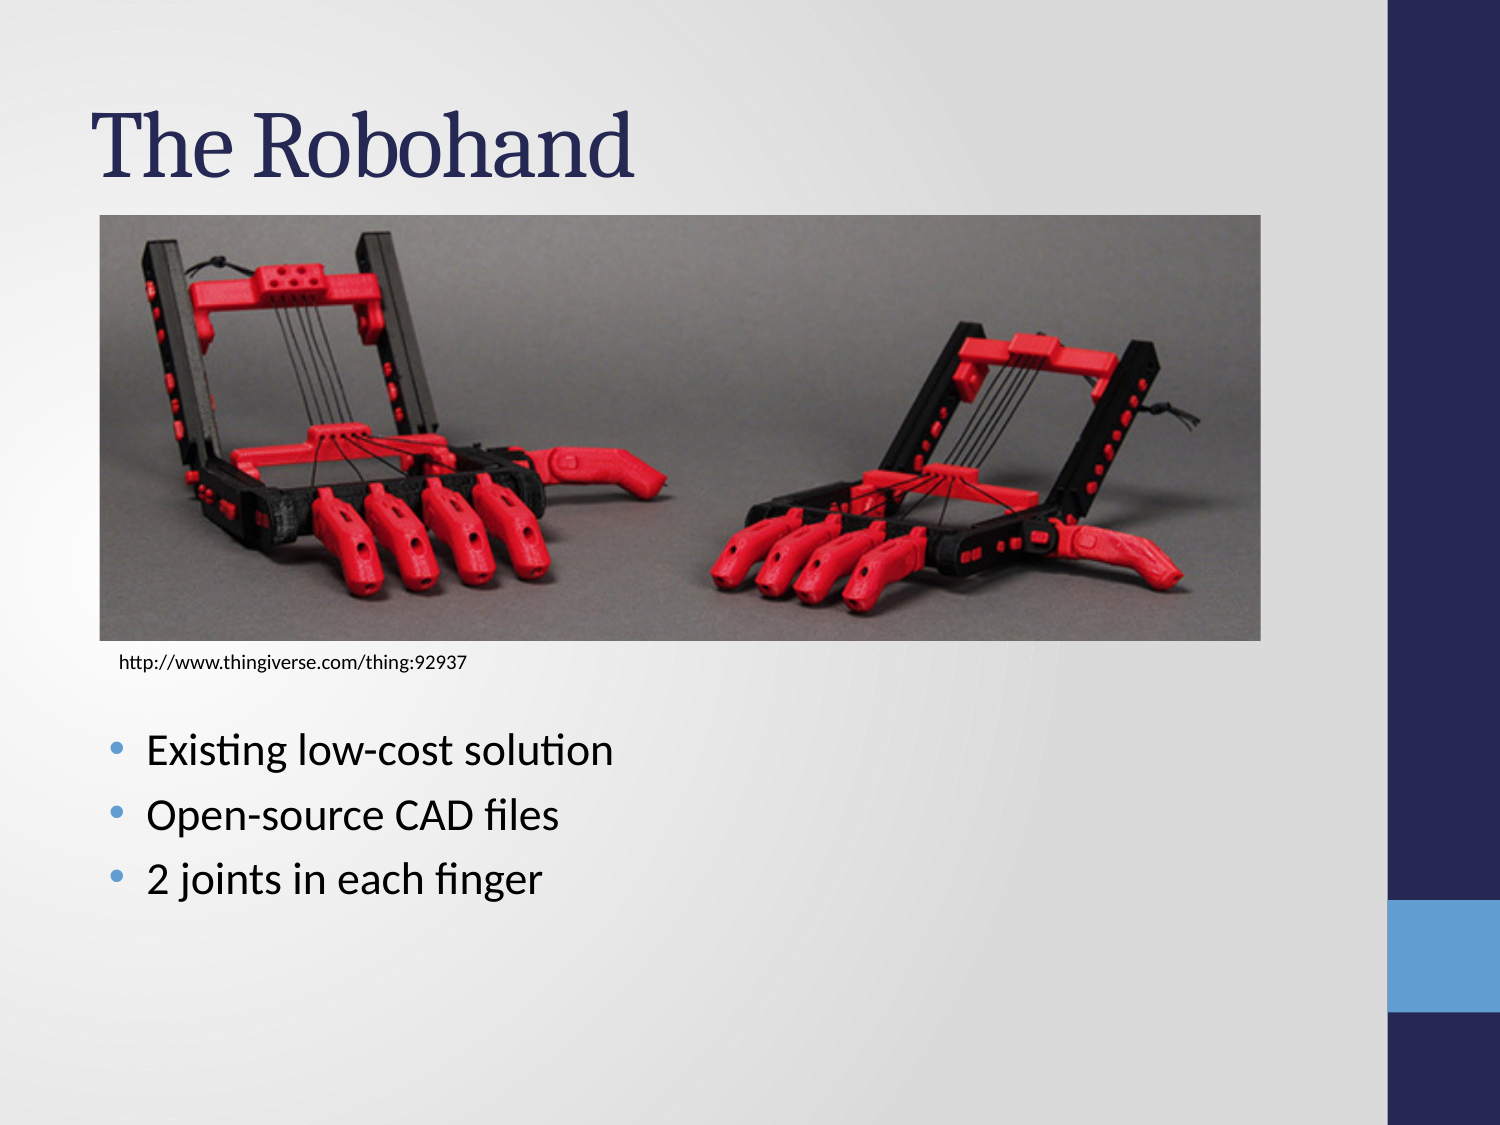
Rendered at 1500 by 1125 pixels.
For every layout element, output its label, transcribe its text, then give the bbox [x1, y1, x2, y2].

picture [99, 215, 1262, 642]
list Existing low-cost solution Open-source CAD files 2 joints in each finger [75, 712, 1325, 1050]
title The Robohand [75, 45, 1325, 233]
text_box http://www.thingiverse.com/thing:92937 [103, 647, 483, 681]
